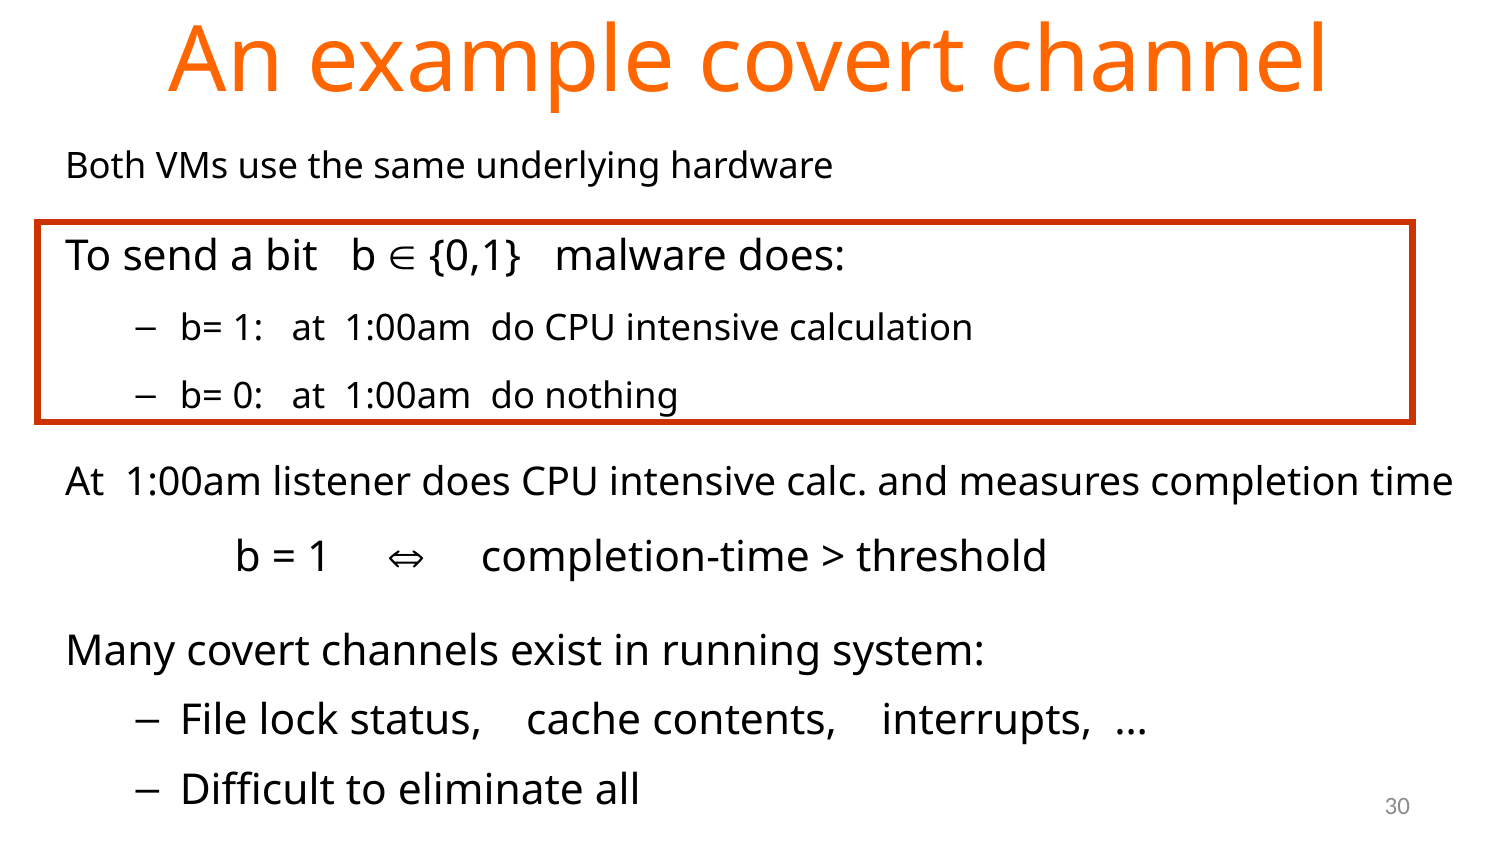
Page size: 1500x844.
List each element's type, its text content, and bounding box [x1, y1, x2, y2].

slide_number 30 [1074, 782, 1425, 827]
title An example covert channel [75, 0, 1425, 125]
list Both VMs use the same underlying hardware To send a bit b  {0,1} malware does: b= 1: at 1:00am do CPU intensive calculation b= 0: at 1:00am do nothing At 1:00am listener does CPU intensive calc. and measures completion time b = 1  completion-time > threshold Many covert channels exist in running system: File lock status, cache contents, interrupts, … Difficult to eliminate all [50, 134, 1475, 829]
text_box [37, 221, 1413, 422]
